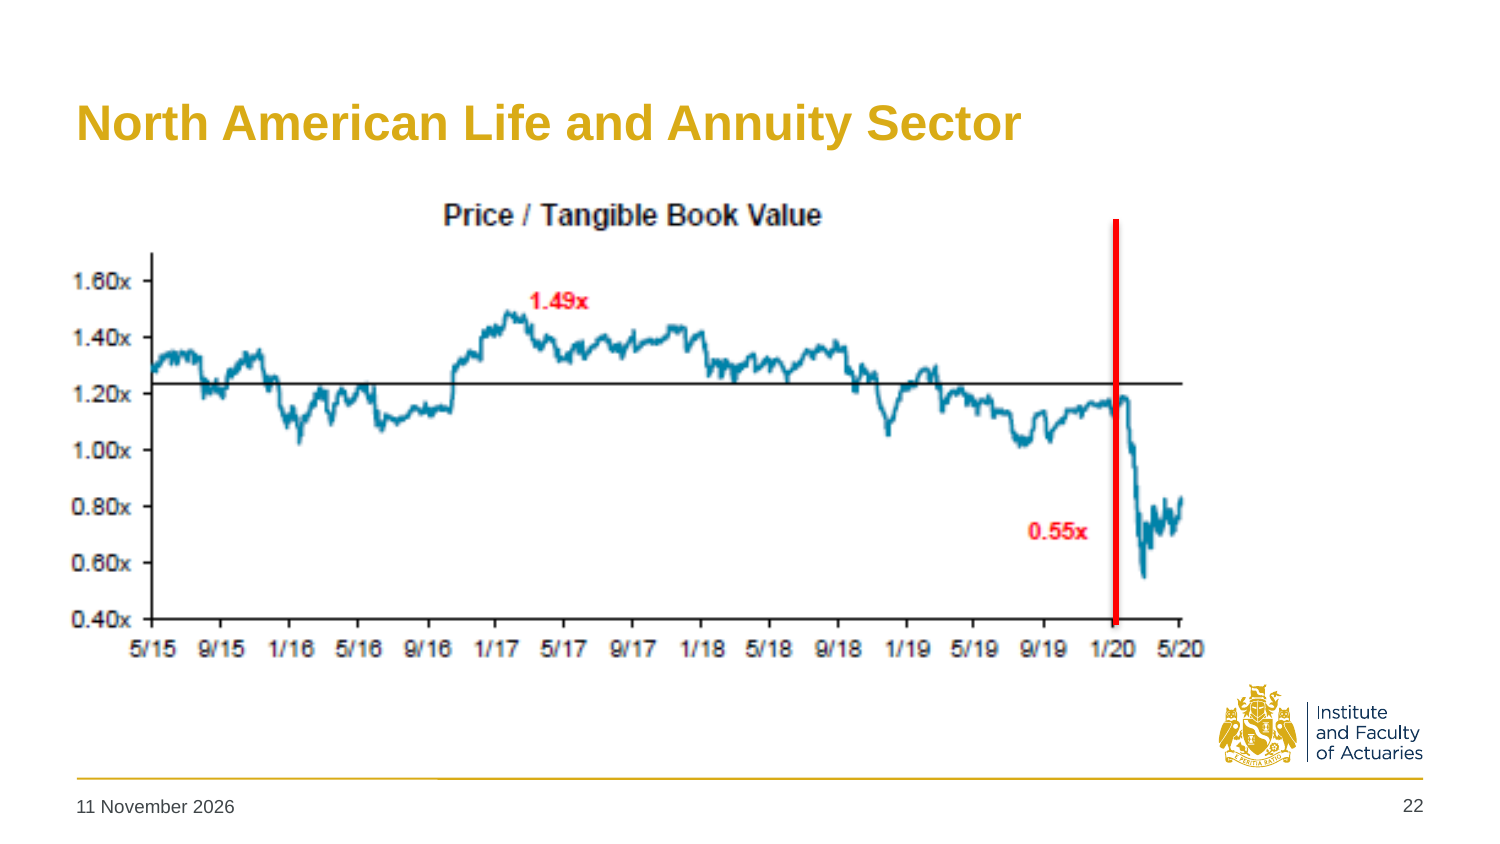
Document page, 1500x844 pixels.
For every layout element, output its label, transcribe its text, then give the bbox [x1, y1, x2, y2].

slide_number 22 [1328, 787, 1436, 830]
picture [40, 197, 1247, 698]
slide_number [64, 788, 396, 830]
title North American Life and Annuity Sector [64, 49, 1425, 191]
